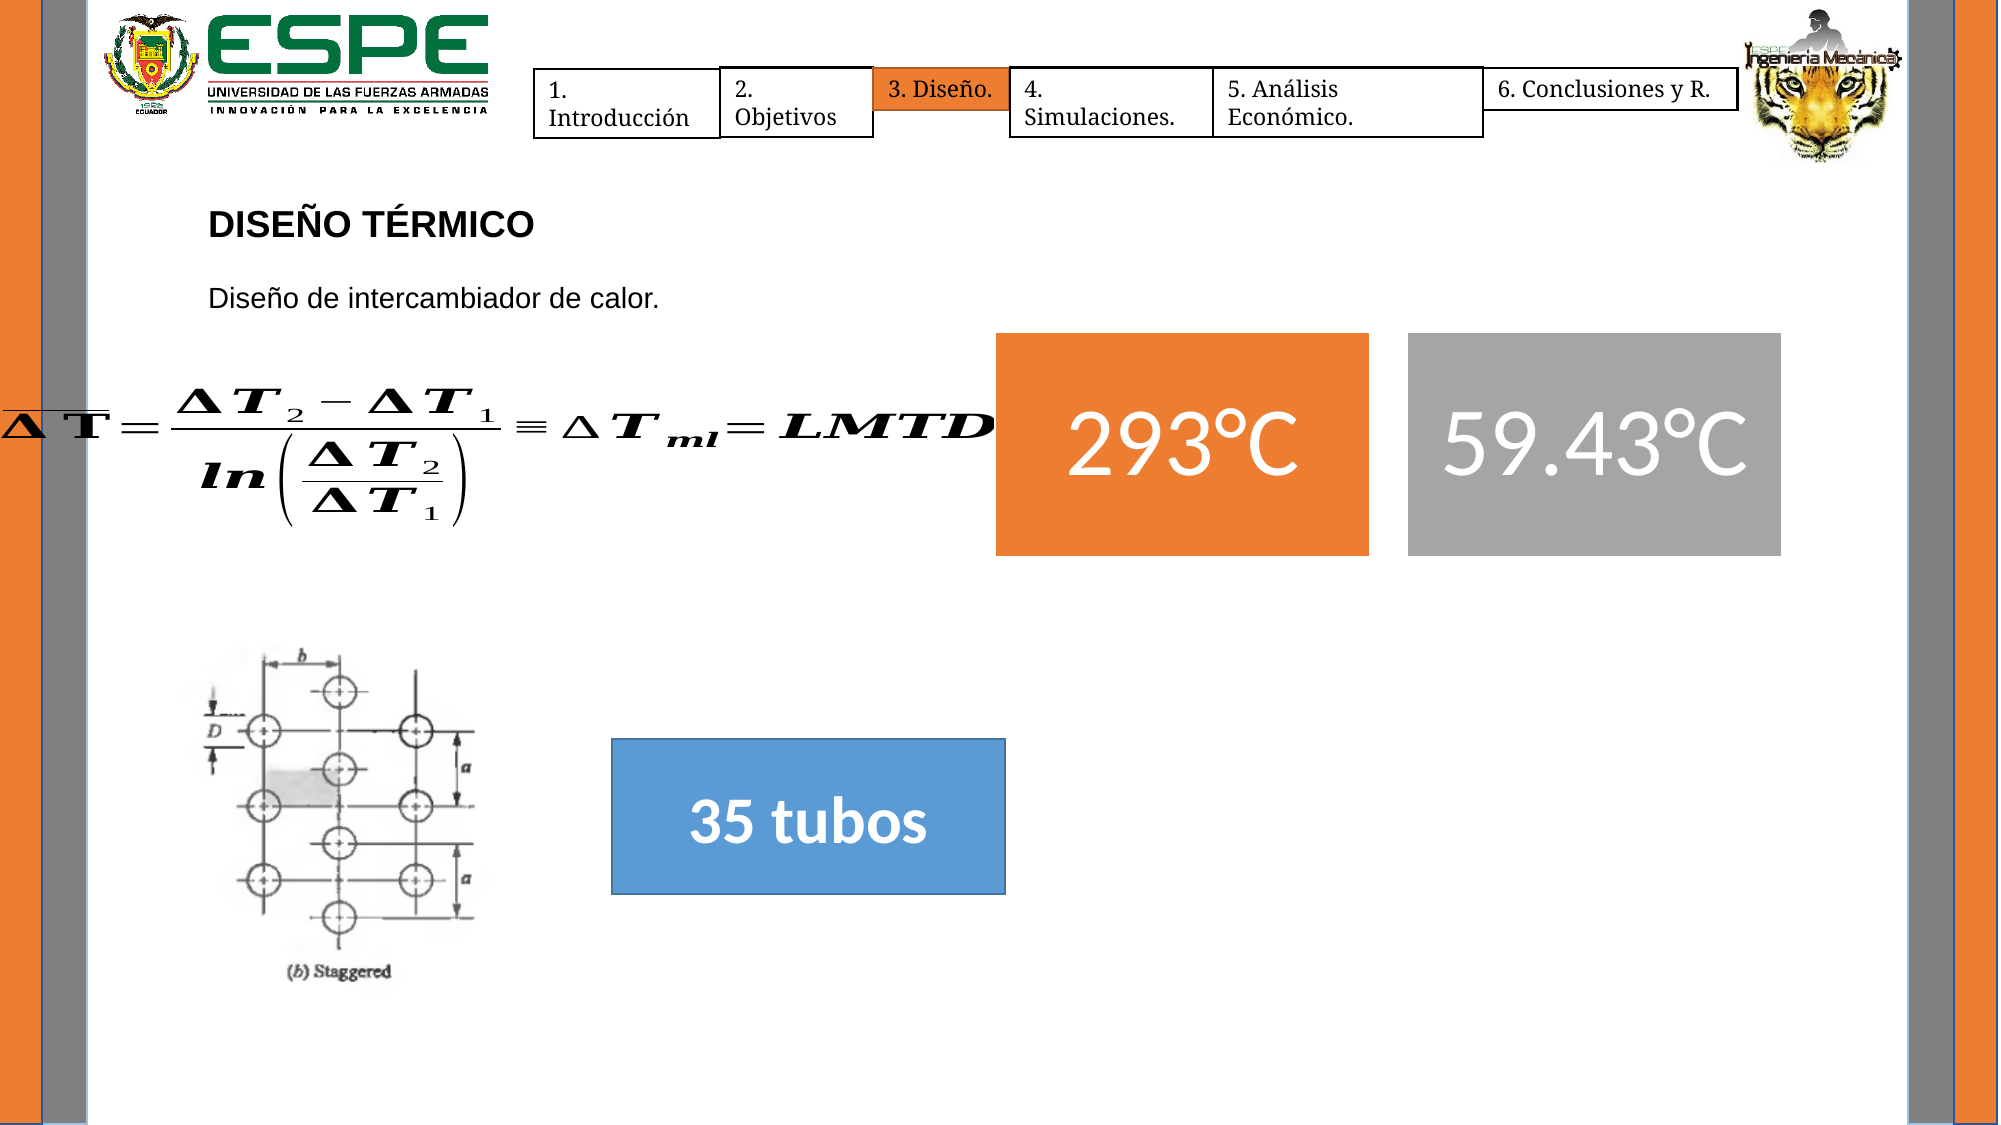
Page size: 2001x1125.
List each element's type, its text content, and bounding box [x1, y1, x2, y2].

picture [104, 14, 488, 114]
text_box DISEÑO TÉRMICO Diseño de intercambiador de calor. [118, 147, 1823, 322]
text_box [1953, 0, 1998, 1125]
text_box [994, 288, 1783, 601]
text_box [43, 411, 88, 1125]
text_box 4. Simulaciones. [1009, 66, 1212, 138]
text_box 3. Diseño. [872, 67, 1009, 111]
picture [1743, 8, 1902, 163]
text_box 5. Análisis Económico. [1212, 66, 1484, 138]
picture [171, 639, 516, 994]
text_box 2. Objetivos [719, 66, 874, 138]
text_box 35 tubos [611, 738, 1006, 895]
text_box 6. Conclusiones y R. [1482, 67, 1739, 111]
text_box 1. Introducción [533, 68, 721, 139]
text_box [0, 0, 43, 1125]
text_box [1907, 0, 1953, 1125]
text_box [43, 0, 88, 410]
